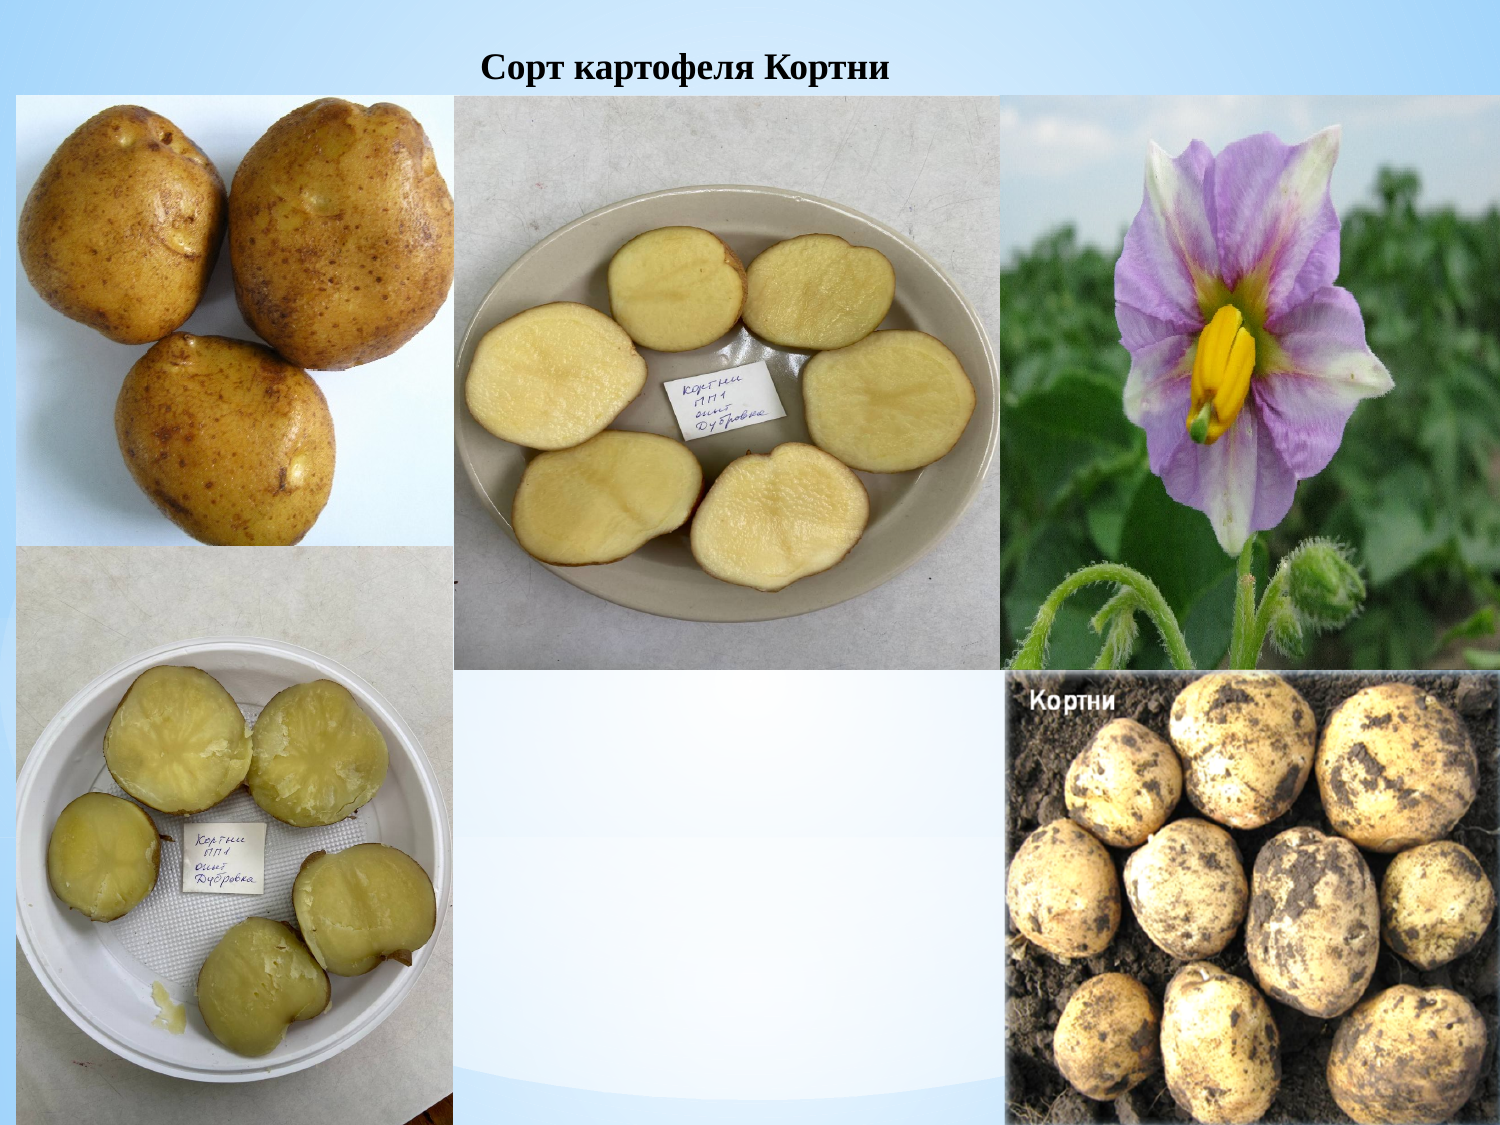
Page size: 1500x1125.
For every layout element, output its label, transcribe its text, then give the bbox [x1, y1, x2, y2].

text_box Сорт картофеля Кортни [465, 34, 1005, 95]
picture [16, 95, 1500, 1125]
